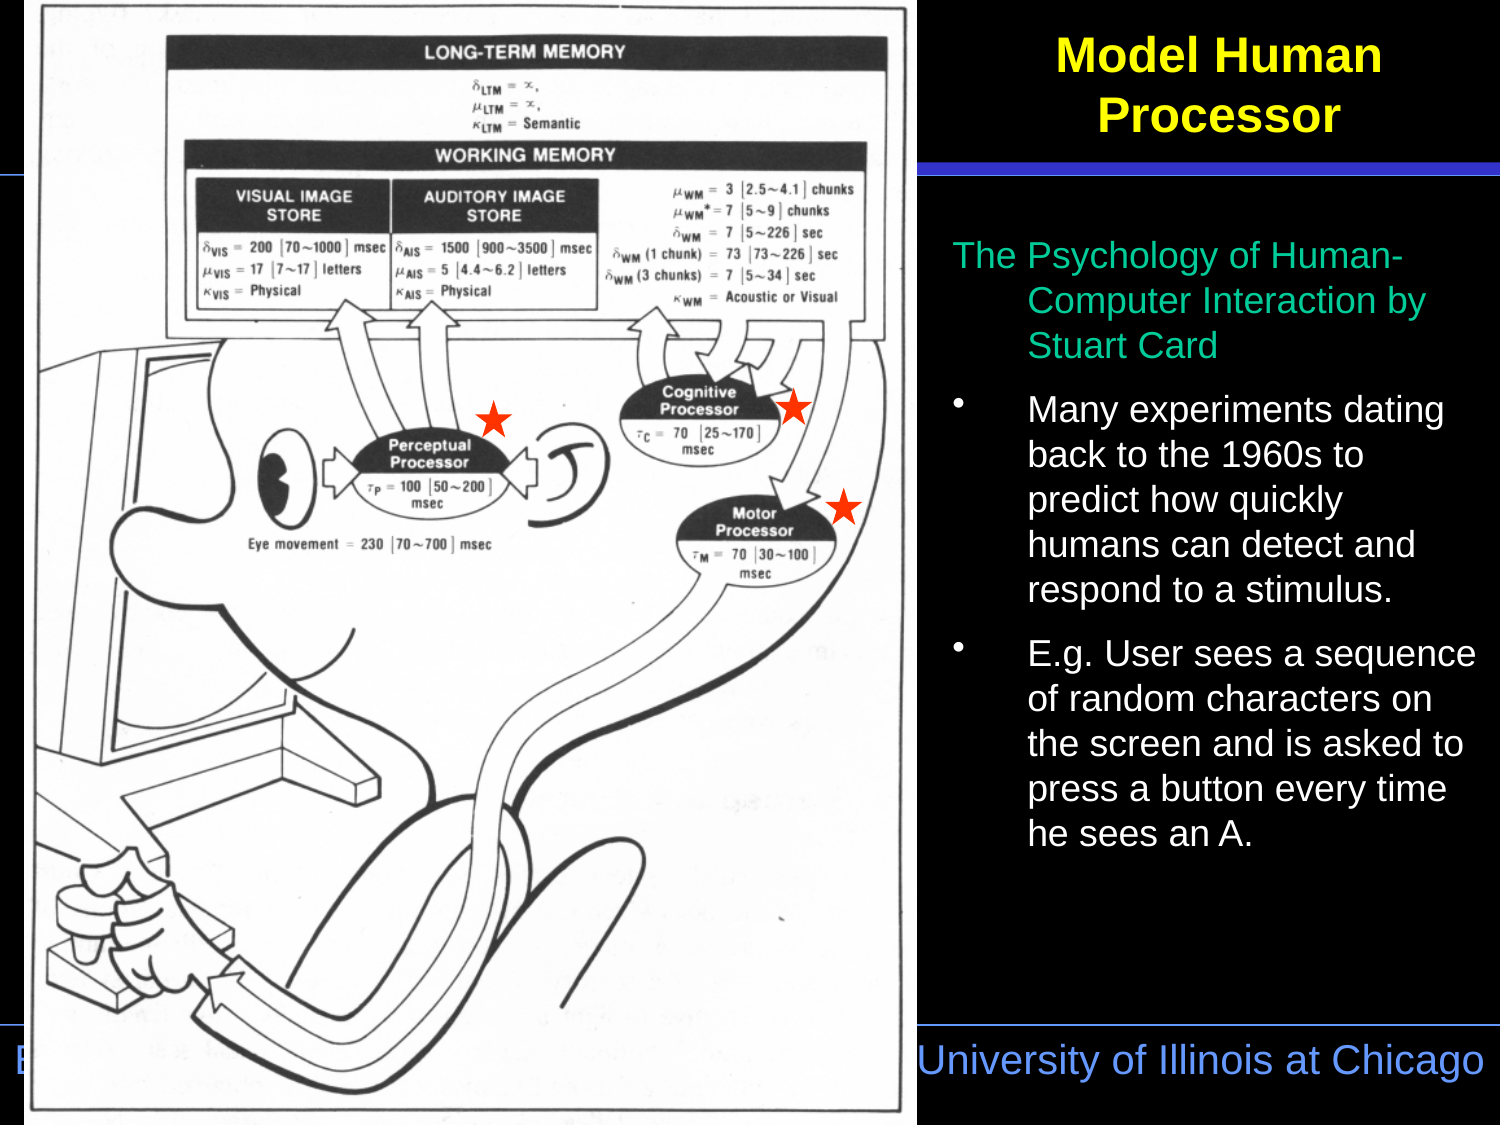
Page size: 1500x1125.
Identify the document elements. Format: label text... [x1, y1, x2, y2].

text_box The Psychology of Human-Computer Interaction by Stuart Card Many experiments dating back to the 1960s to predict how quickly humans can detect and respond to a stimulus. E.g. User sees a sequence of random characters on the screen and is asked to press a button every time he sees an A. [937, 159, 1500, 890]
text_box Model Human Processor [1040, 15, 1399, 150]
picture [24, 0, 917, 1125]
